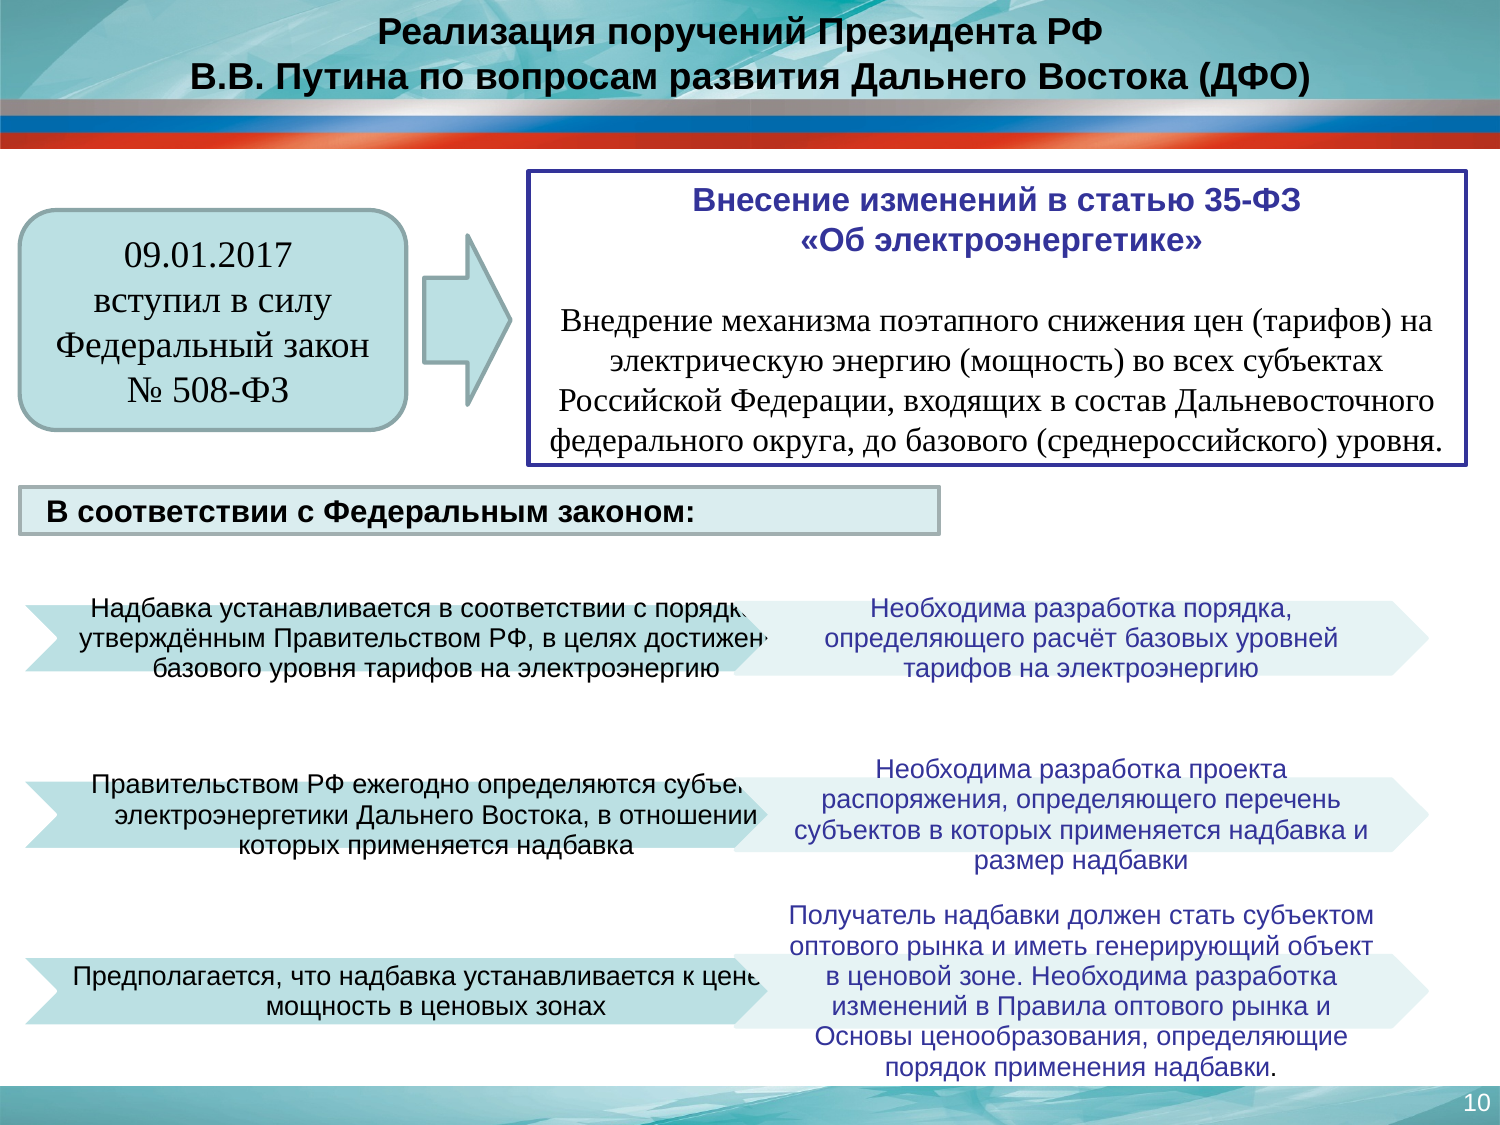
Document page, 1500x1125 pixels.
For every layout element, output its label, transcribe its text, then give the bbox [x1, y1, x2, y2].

picture [0, 0, 1500, 149]
text_box 09.01.2017 вступил в силу Федеральный закон № 508-ФЗ [17, 207, 409, 433]
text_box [19, 549, 1427, 1080]
text_box В соответствии с Федеральным законом: [18, 485, 941, 536]
picture [0, 1086, 1155, 1125]
text_box Реализация поручений Президента РФ В.В. Путина по вопросам развития Дальнего Востока (ДФО) [19, 0, 1483, 105]
text_box Внесение изменений в статью 35-ФЗ «Об электроэнергетике» Внедрение механизма поэтапного снижения цен (тарифов) на электрическую энергию (мощность) во всех субъектах Российской Федерации, входящих в состав Дальневосточного федерального округа, до базового (среднероссийского) уровня. [526, 169, 1468, 467]
text_box [422, 233, 513, 407]
slide_number 10 [1155, 1079, 1500, 1125]
